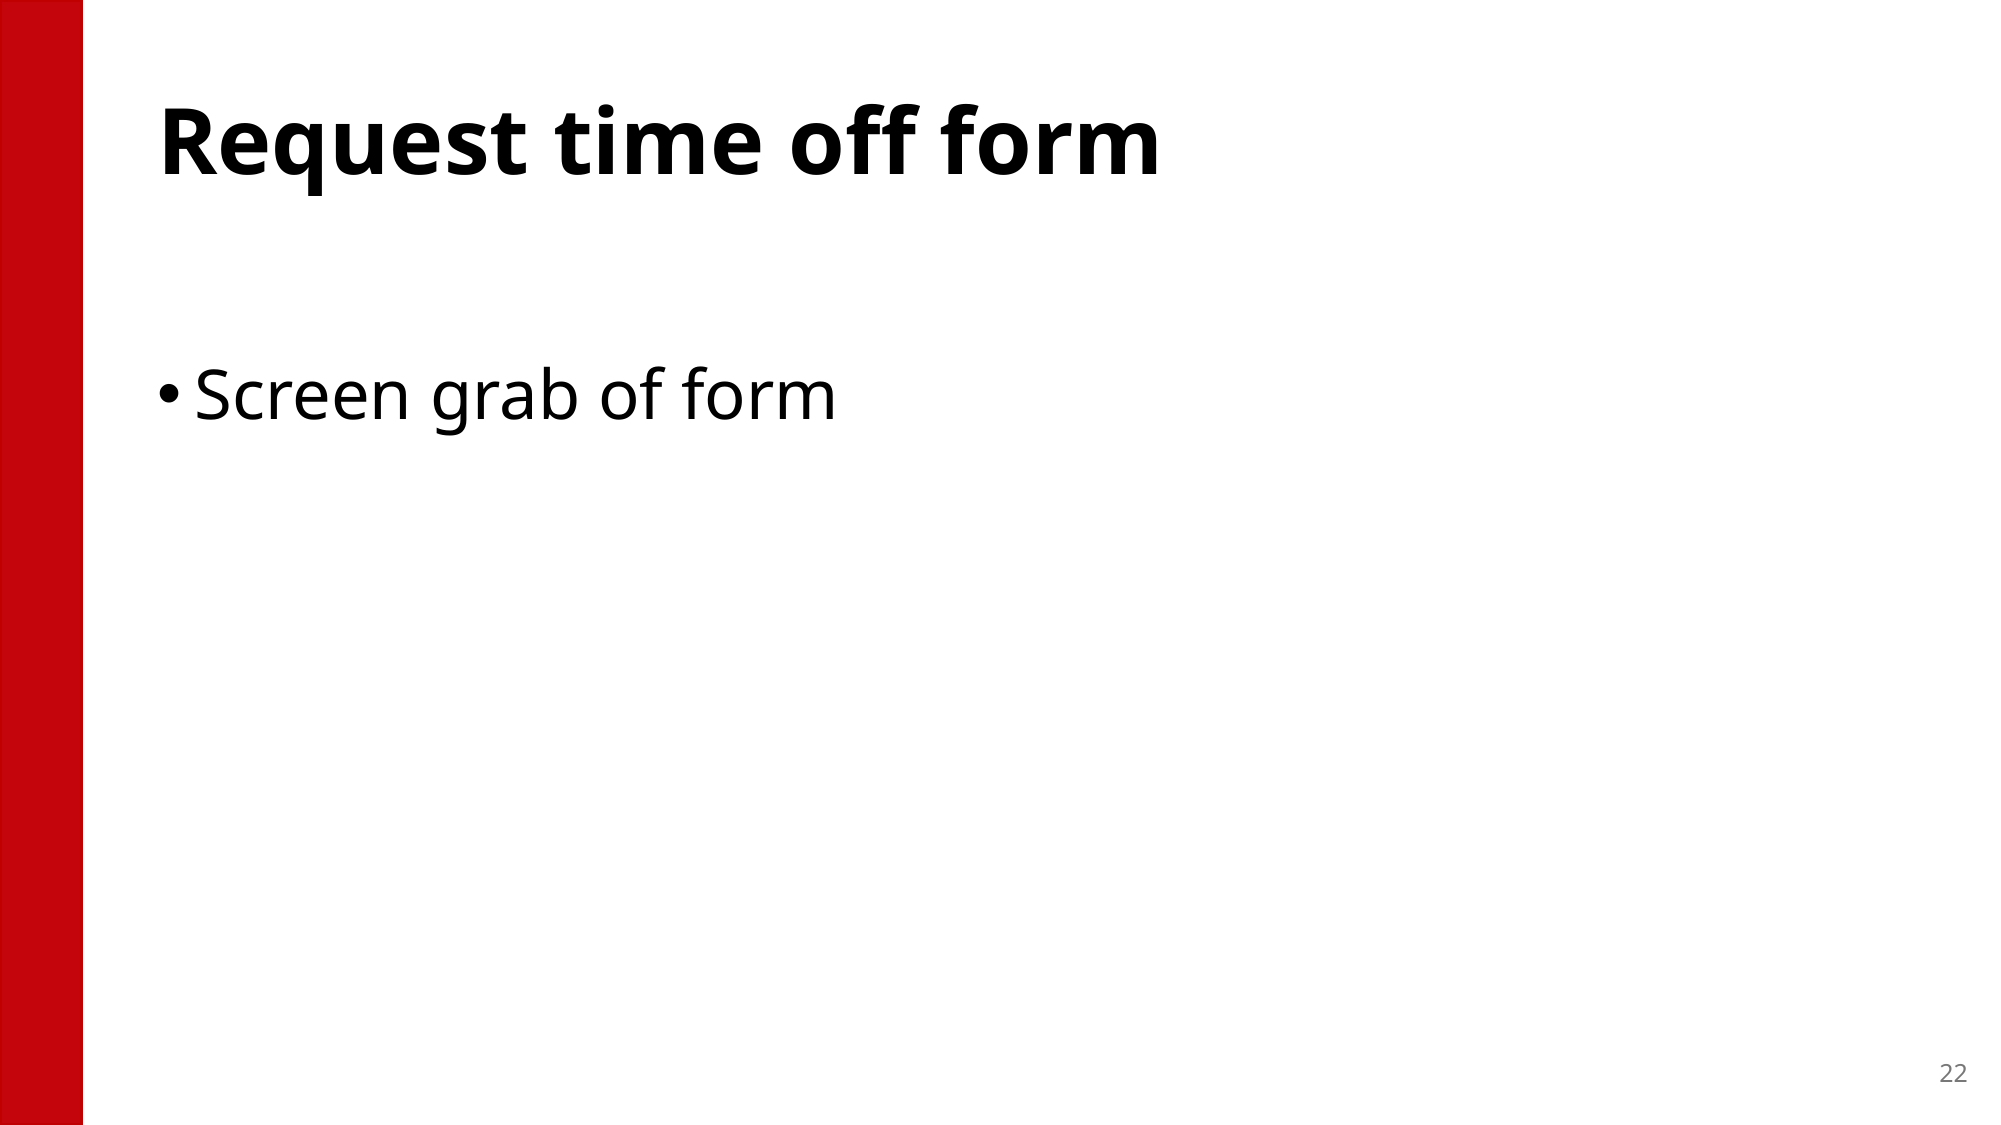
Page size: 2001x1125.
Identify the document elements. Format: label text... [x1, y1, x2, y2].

title Request time off form [142, 57, 1610, 232]
slide_number 22 [1532, 1044, 1983, 1105]
list Screen grab of form [142, 302, 1863, 1014]
